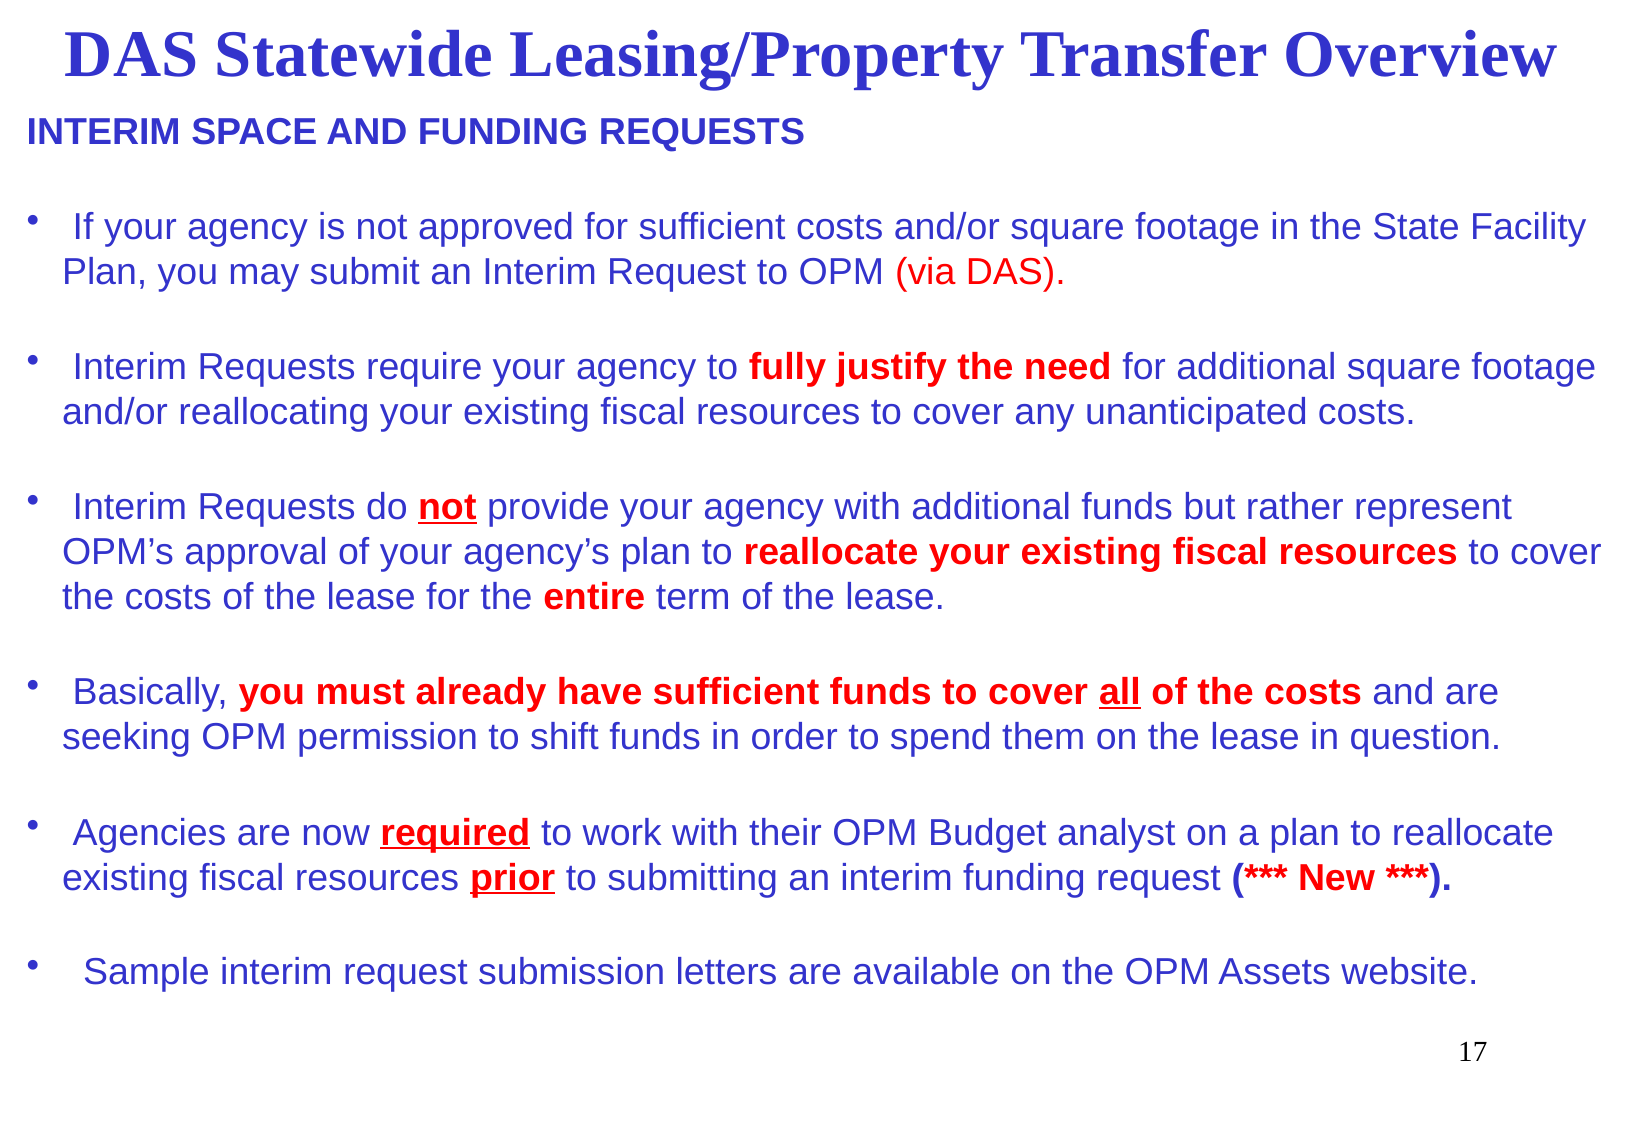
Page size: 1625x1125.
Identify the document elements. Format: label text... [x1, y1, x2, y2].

slide_number 17 [1164, 1024, 1503, 1101]
text_box INTERIM SPACE AND FUNDING REQUESTS If your agency is not approved for sufficient costs and/or square footage in the State Facility Plan, you may submit an Interim Request to OPM (via DAS). Interim Requests require your agency to fully justify the need for additional square footage and/or reallocating your existing fiscal resources to cover any unanticipated costs. Interim Requests do not provide your agency with additional funds but rather represent OPM’s approval of your agency’s plan to reallocate your existing fiscal resources to cover the costs of the lease for the entire term of the lease. Basically, you must already have sufficient funds to cover all of the costs and are seeking OPM permission to shift funds in order to spend them on the lease in question. Agencies are now required to work with their OPM Budget analyst on a plan to reallocate existing fiscal resources prior to submitting an interim funding request (*** New ***). Sample interim request submission letters are available on the OPM Assets website. [11, 99, 1625, 1000]
title DAS Statewide Leasing/Property Transfer Overview [0, 0, 1625, 101]
